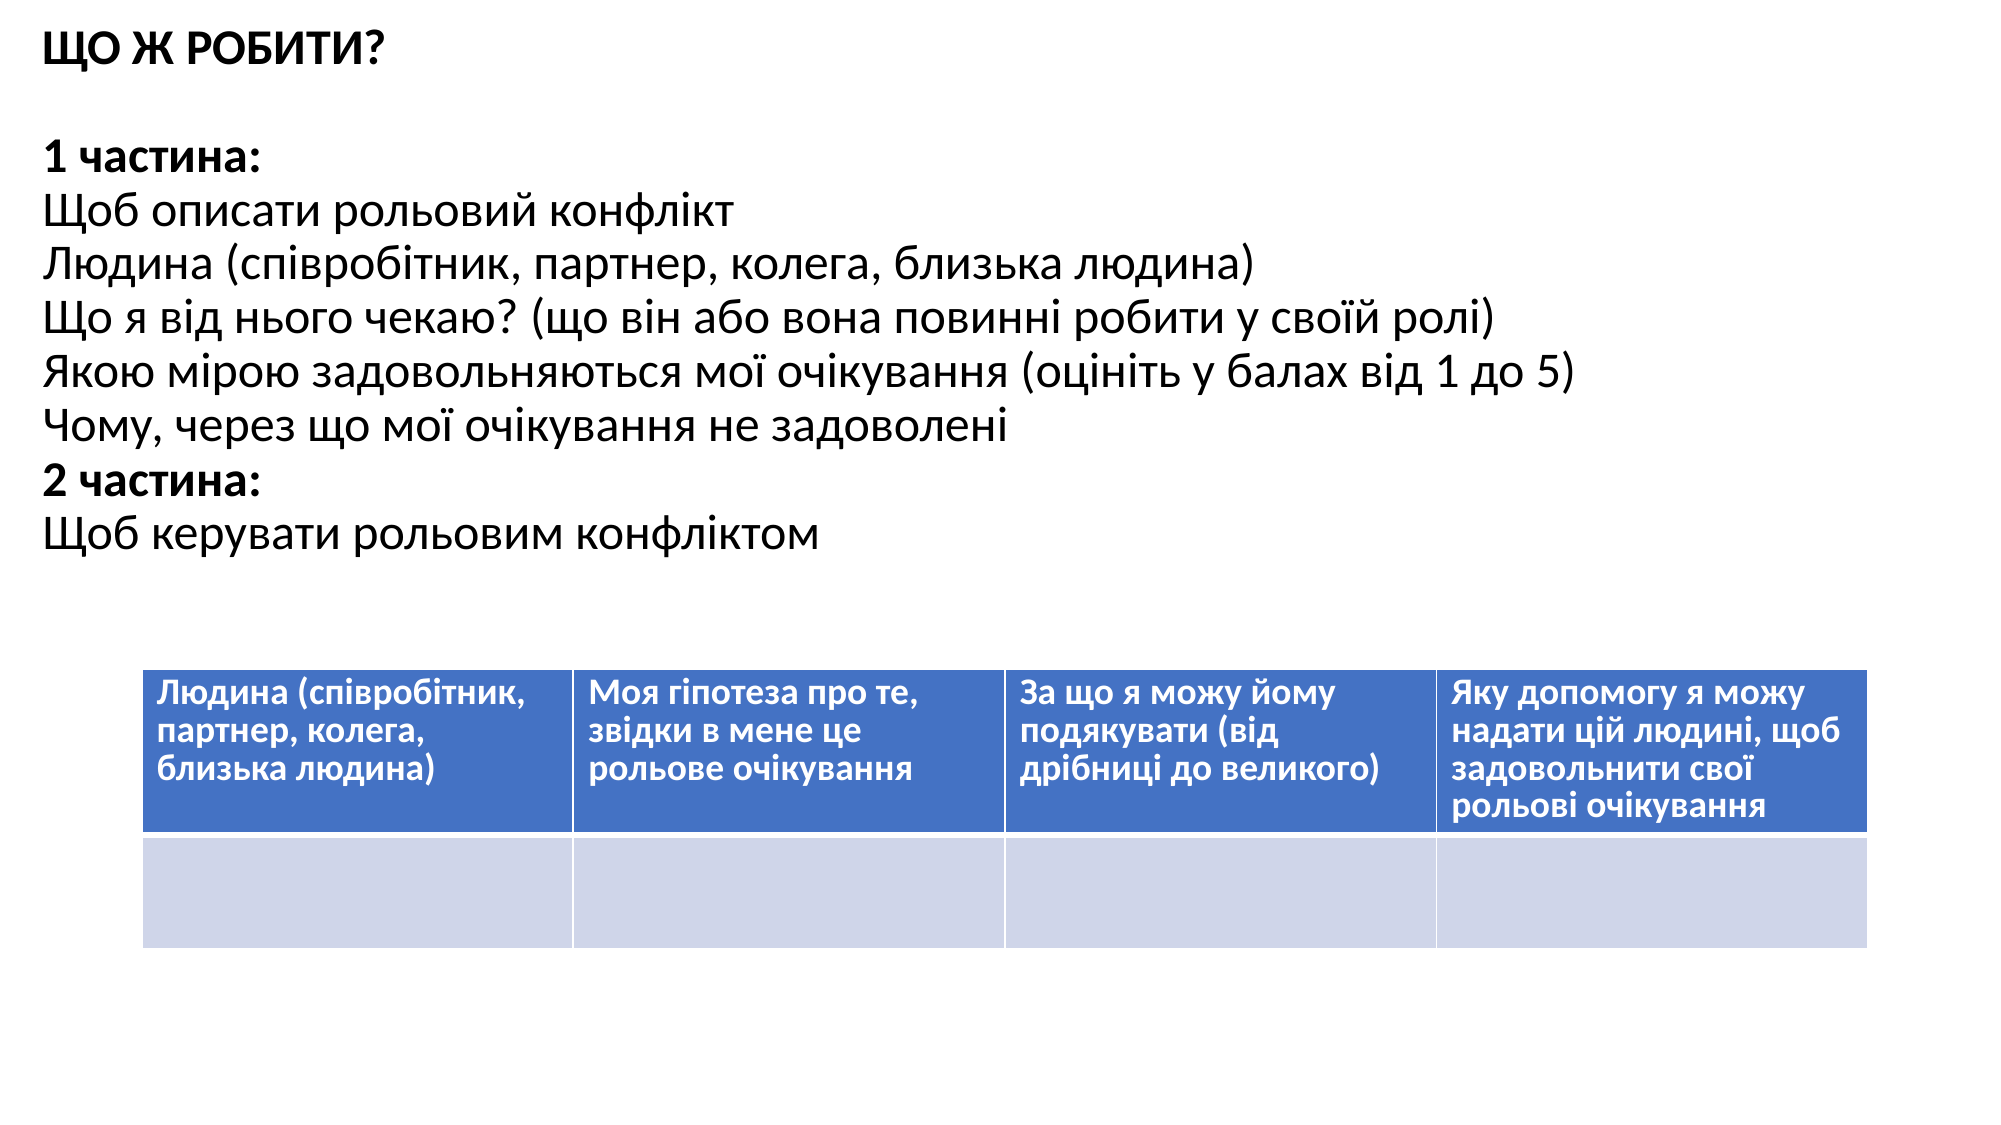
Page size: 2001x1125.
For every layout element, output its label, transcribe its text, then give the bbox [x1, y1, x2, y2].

table_header Моя гіпотеза про те, звідки в мене це рольове очікування [574, 670, 1004, 832]
table_header Людина (співробітник, партнер, колега, близька людина) [143, 670, 572, 832]
table_cell [143, 838, 572, 948]
table_header За що я можу йому подякувати (від дрібниці до великого) [1006, 670, 1436, 832]
table_cell [1437, 838, 1867, 948]
title ЩО Ж РОБИТИ? 1 частина: Щоб описати рольовий конфлікт Людина (співробітник, партнер, колега, близька людина) Що я від нього чекаю? (що він або вона повинні робити у своїй ролі) Якою мірою задовольняються мої очікування (оцініть у балах від 1 до 5) Чому, через що мої очікування не задоволені 2 частина: Щоб керувати рольовим конфліктом [27, 0, 1962, 642]
table_header Яку допомогу я можу надати цій людині, щоб задовольнити свої рольові очікування [1437, 670, 1867, 832]
table_cell [1006, 838, 1436, 948]
table_cell [574, 838, 1004, 948]
